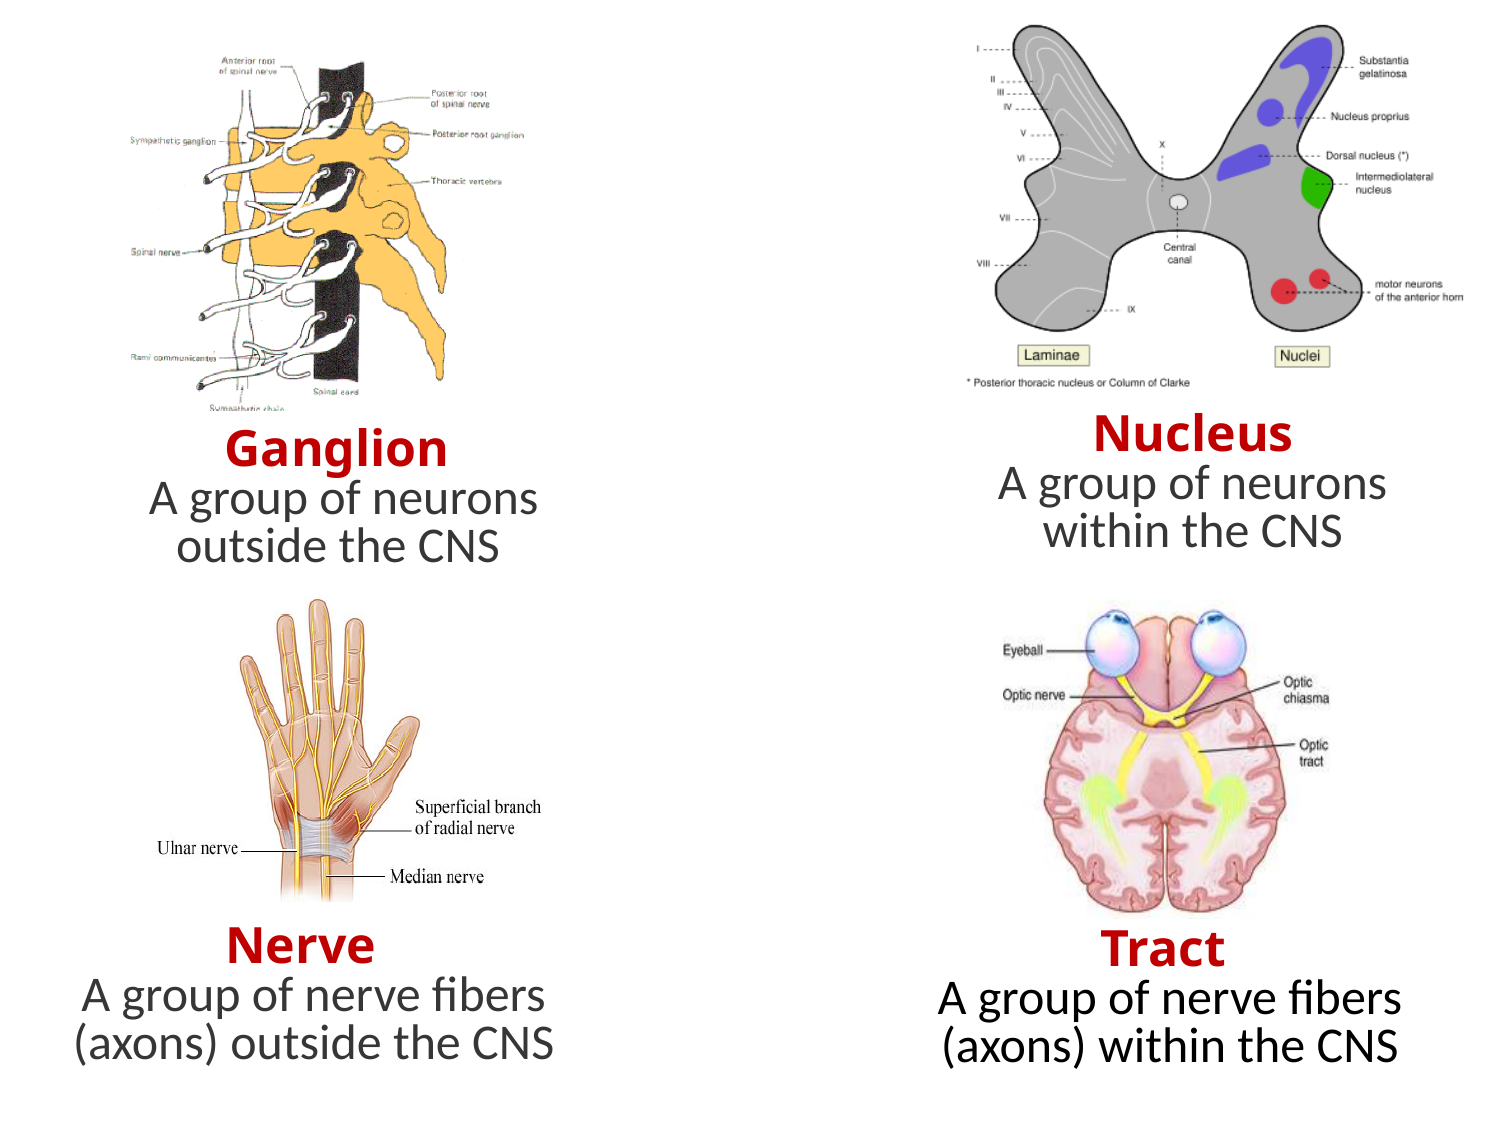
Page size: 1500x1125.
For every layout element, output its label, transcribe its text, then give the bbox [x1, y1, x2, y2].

text_box Ganglion A group of neurons outside the CNS [77, 420, 611, 580]
text_box Nerve A group of nerve fibers (axons) outside the CNS [39, 918, 588, 1077]
picture [122, 55, 525, 412]
picture [1002, 599, 1333, 919]
text_box Tract A group of nerve fibers (axons) within the CNS [846, 920, 1494, 1080]
picture [150, 594, 546, 903]
picture [958, 19, 1467, 393]
text_box Nucleus A group of neurons within the CNS [914, 405, 1471, 564]
